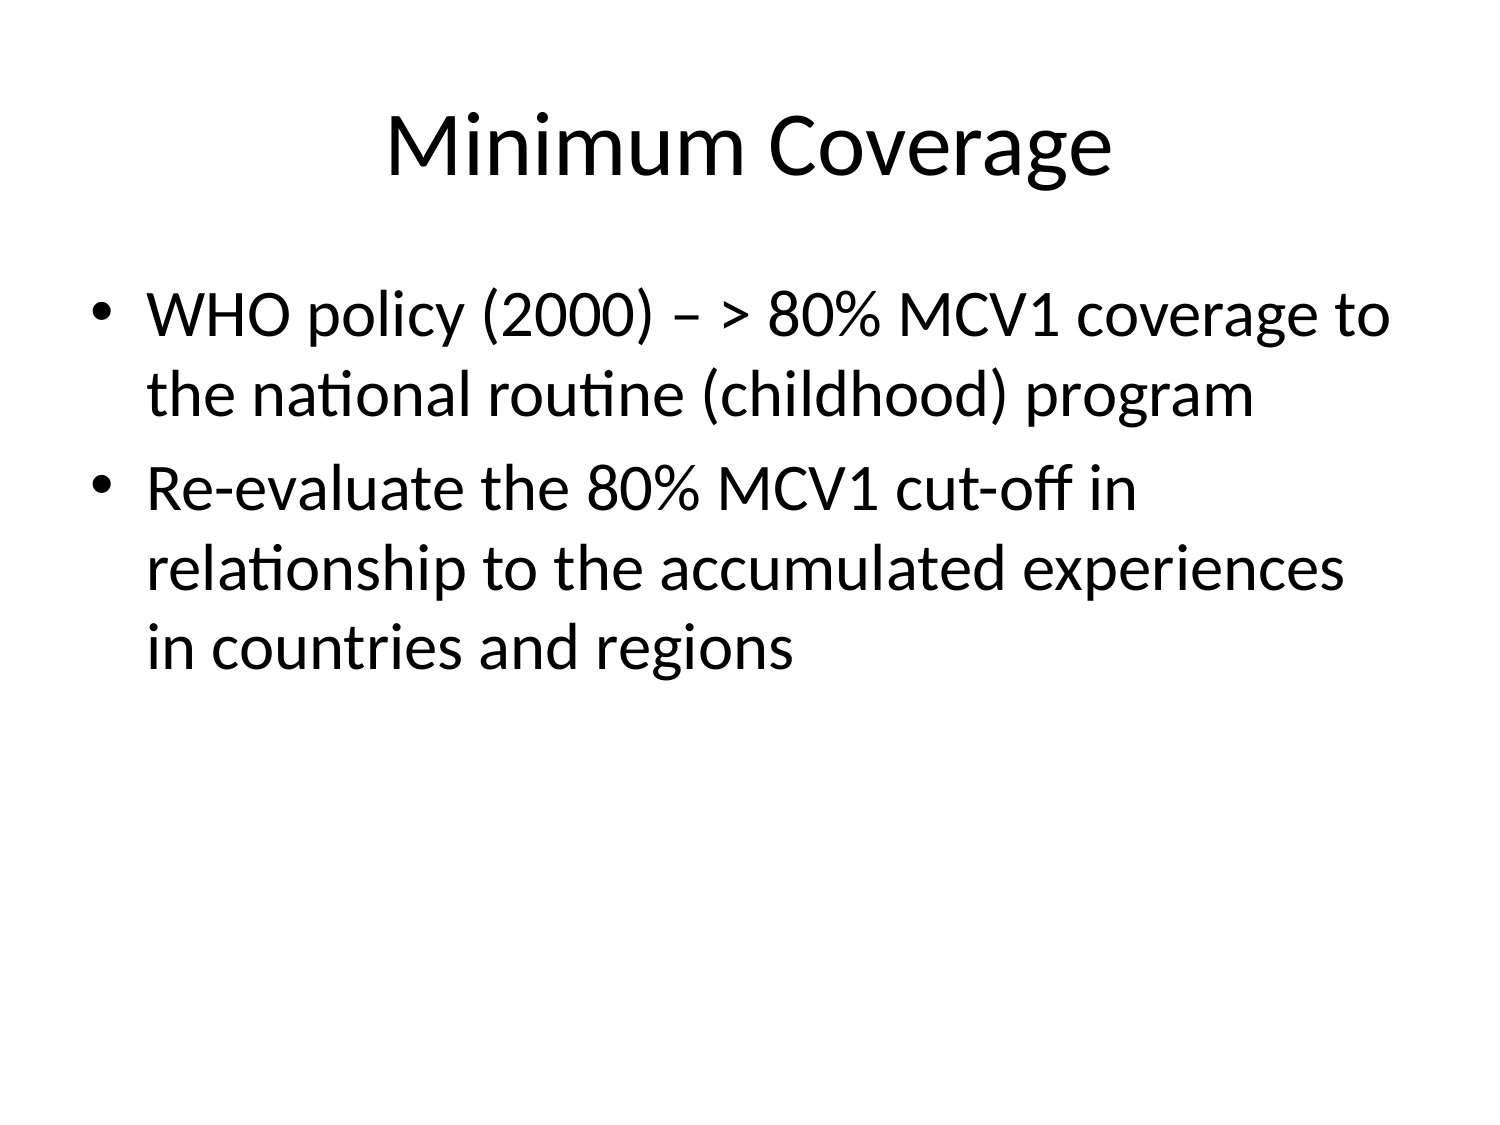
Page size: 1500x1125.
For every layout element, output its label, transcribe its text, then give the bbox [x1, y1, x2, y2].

title Minimum Coverage [74, 44, 1426, 233]
list WHO policy (2000) – > 80% MCV1 coverage to the national routine (childhood) program Re-evaluate the 80% MCV1 cut-off in relationship to the accumulated experiences in countries and regions [74, 262, 1426, 1006]
